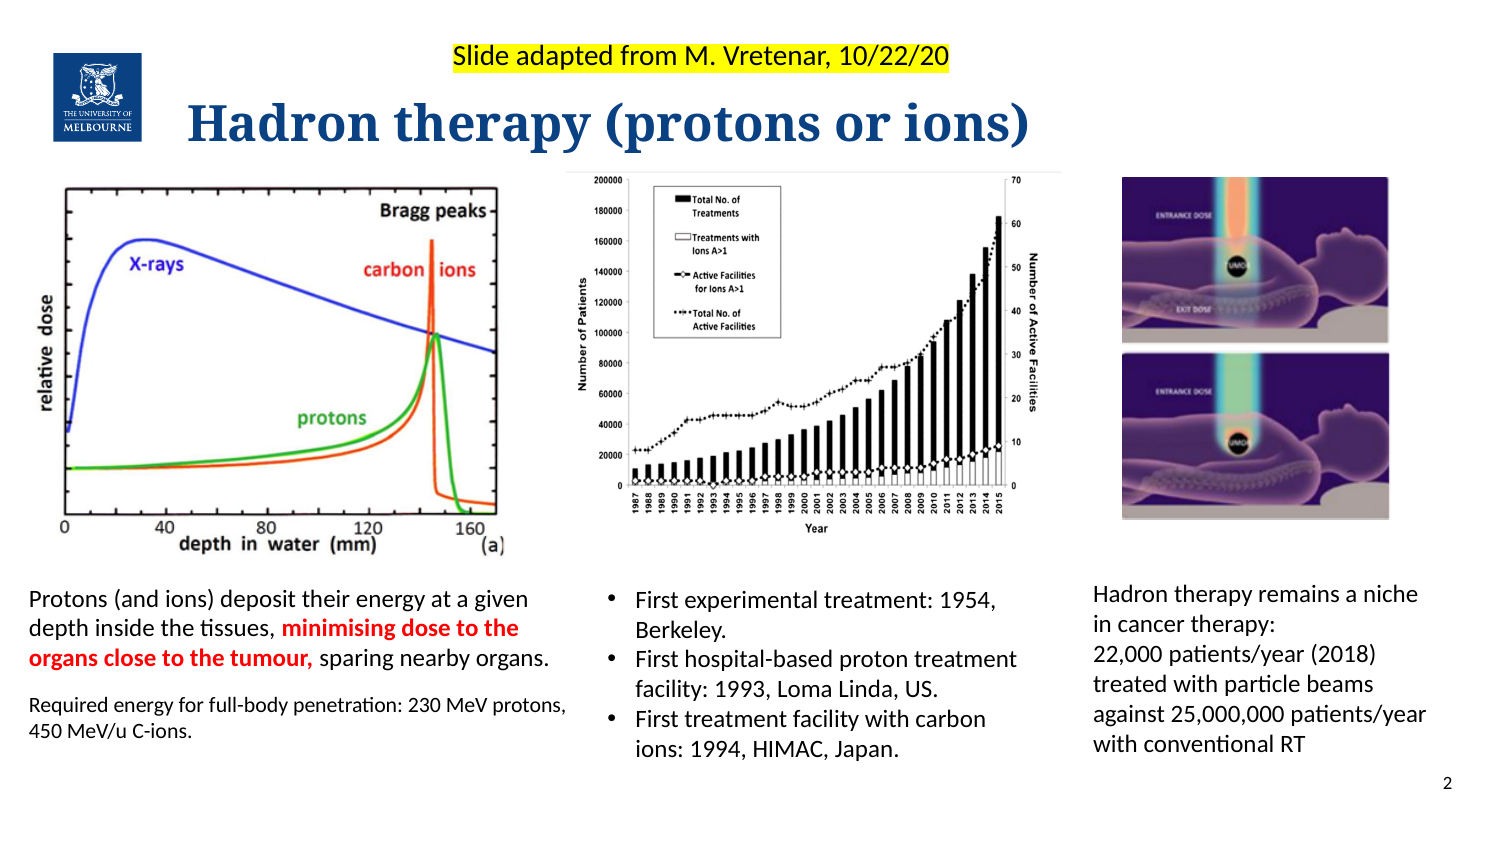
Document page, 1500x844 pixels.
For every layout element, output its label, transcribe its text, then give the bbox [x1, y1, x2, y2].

slide_number 2 [1348, 759, 1453, 805]
picture [32, 184, 507, 559]
text_box Hadron therapy remains a niche in cancer therapy: 22,000 patients/year (2018) treated with particle beams against 25,000,000 patients/year with conventional RT [1093, 577, 1432, 758]
text_box Protons (and ions) deposit their energy at a given depth inside the tissues, minimising dose to the organs close to the tumour, sparing nearby organs. Required energy for full-body penetration: 230 MeV protons, 450 MeV/u C-ions. [14, 574, 596, 751]
title Hadron therapy (protons or ions) [175, 48, 1443, 158]
text_box Slide adapted from M. Vretenar, 10/22/20 [438, 28, 1062, 79]
list First experimental treatment: 1954, Berkeley. First hospital-based proton treatment facility: 1993, Loma Linda, US. First treatment facility with carbon ions: 1994, HIMAC, Japan. [596, 577, 1037, 815]
picture [566, 171, 1062, 546]
picture [1122, 177, 1403, 524]
